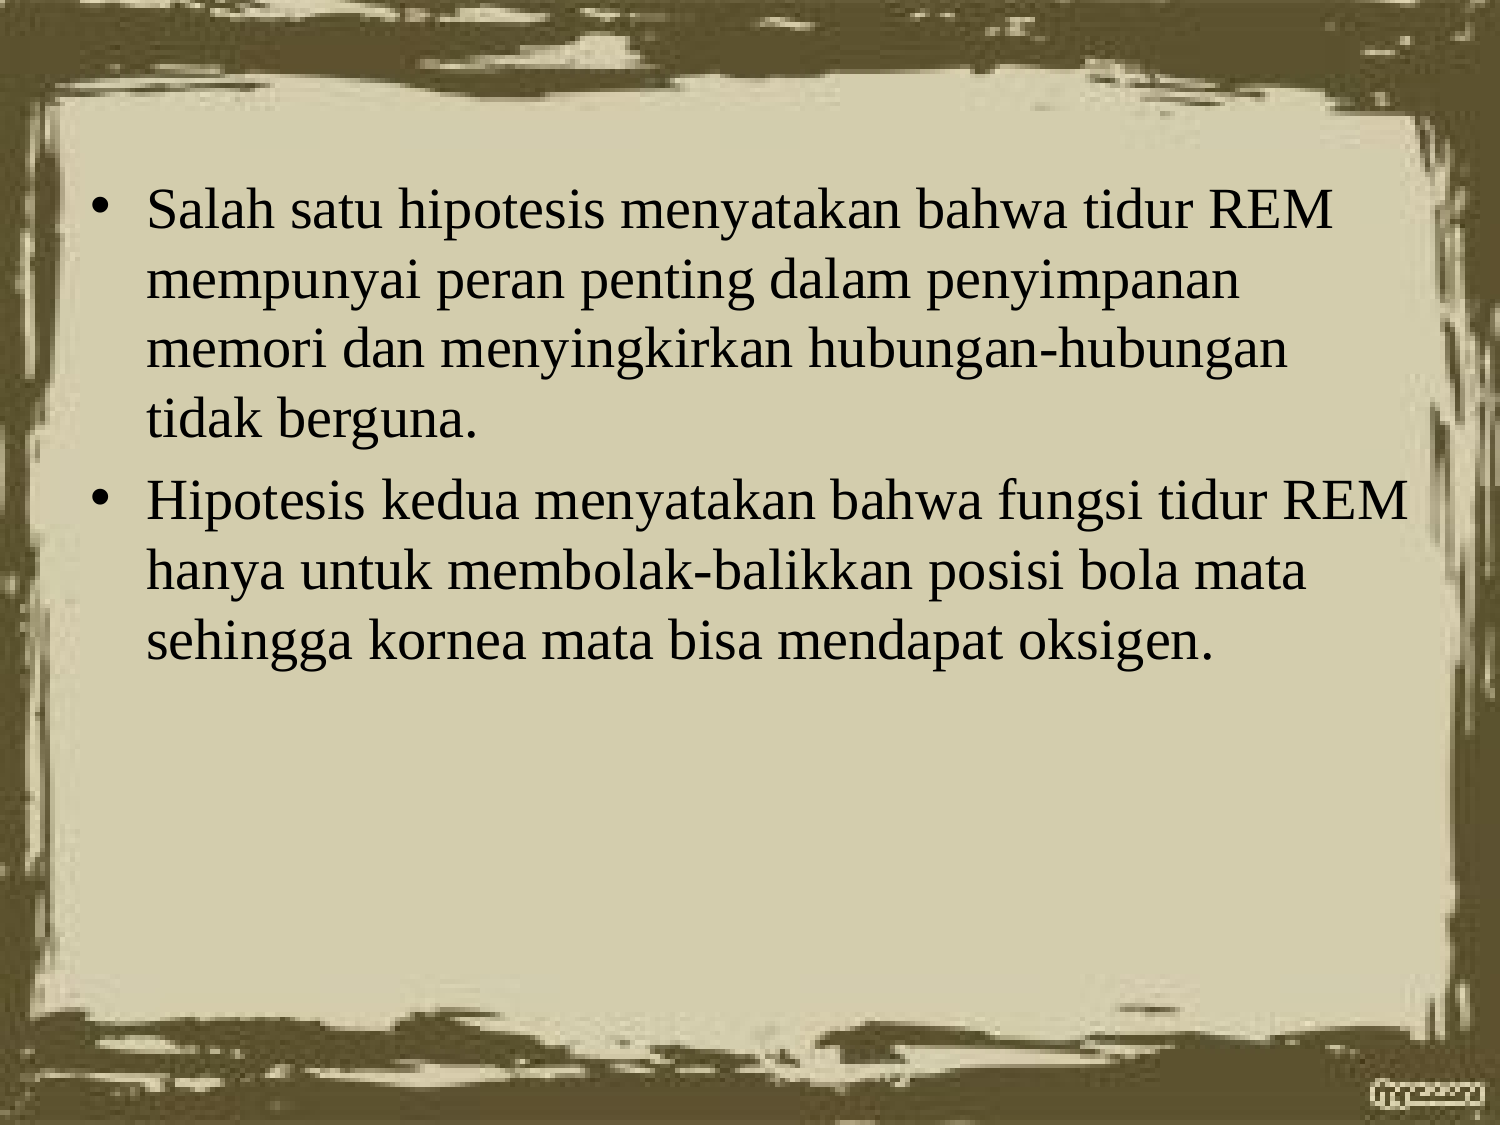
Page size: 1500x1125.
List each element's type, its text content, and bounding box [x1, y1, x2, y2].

list Salah satu hipotesis menyatakan bahwa tidur REM mempunyai peran penting dalam penyimpanan memori dan menyingkirkan hubungan-hubungan tidak berguna. Hipotesis kedua menyatakan bahwa fungsi tidur REM hanya untuk membolak-balikkan posisi bola mata sehingga kornea mata bisa mendapat oksigen. [75, 162, 1425, 905]
picture [0, 0, 1500, 1125]
